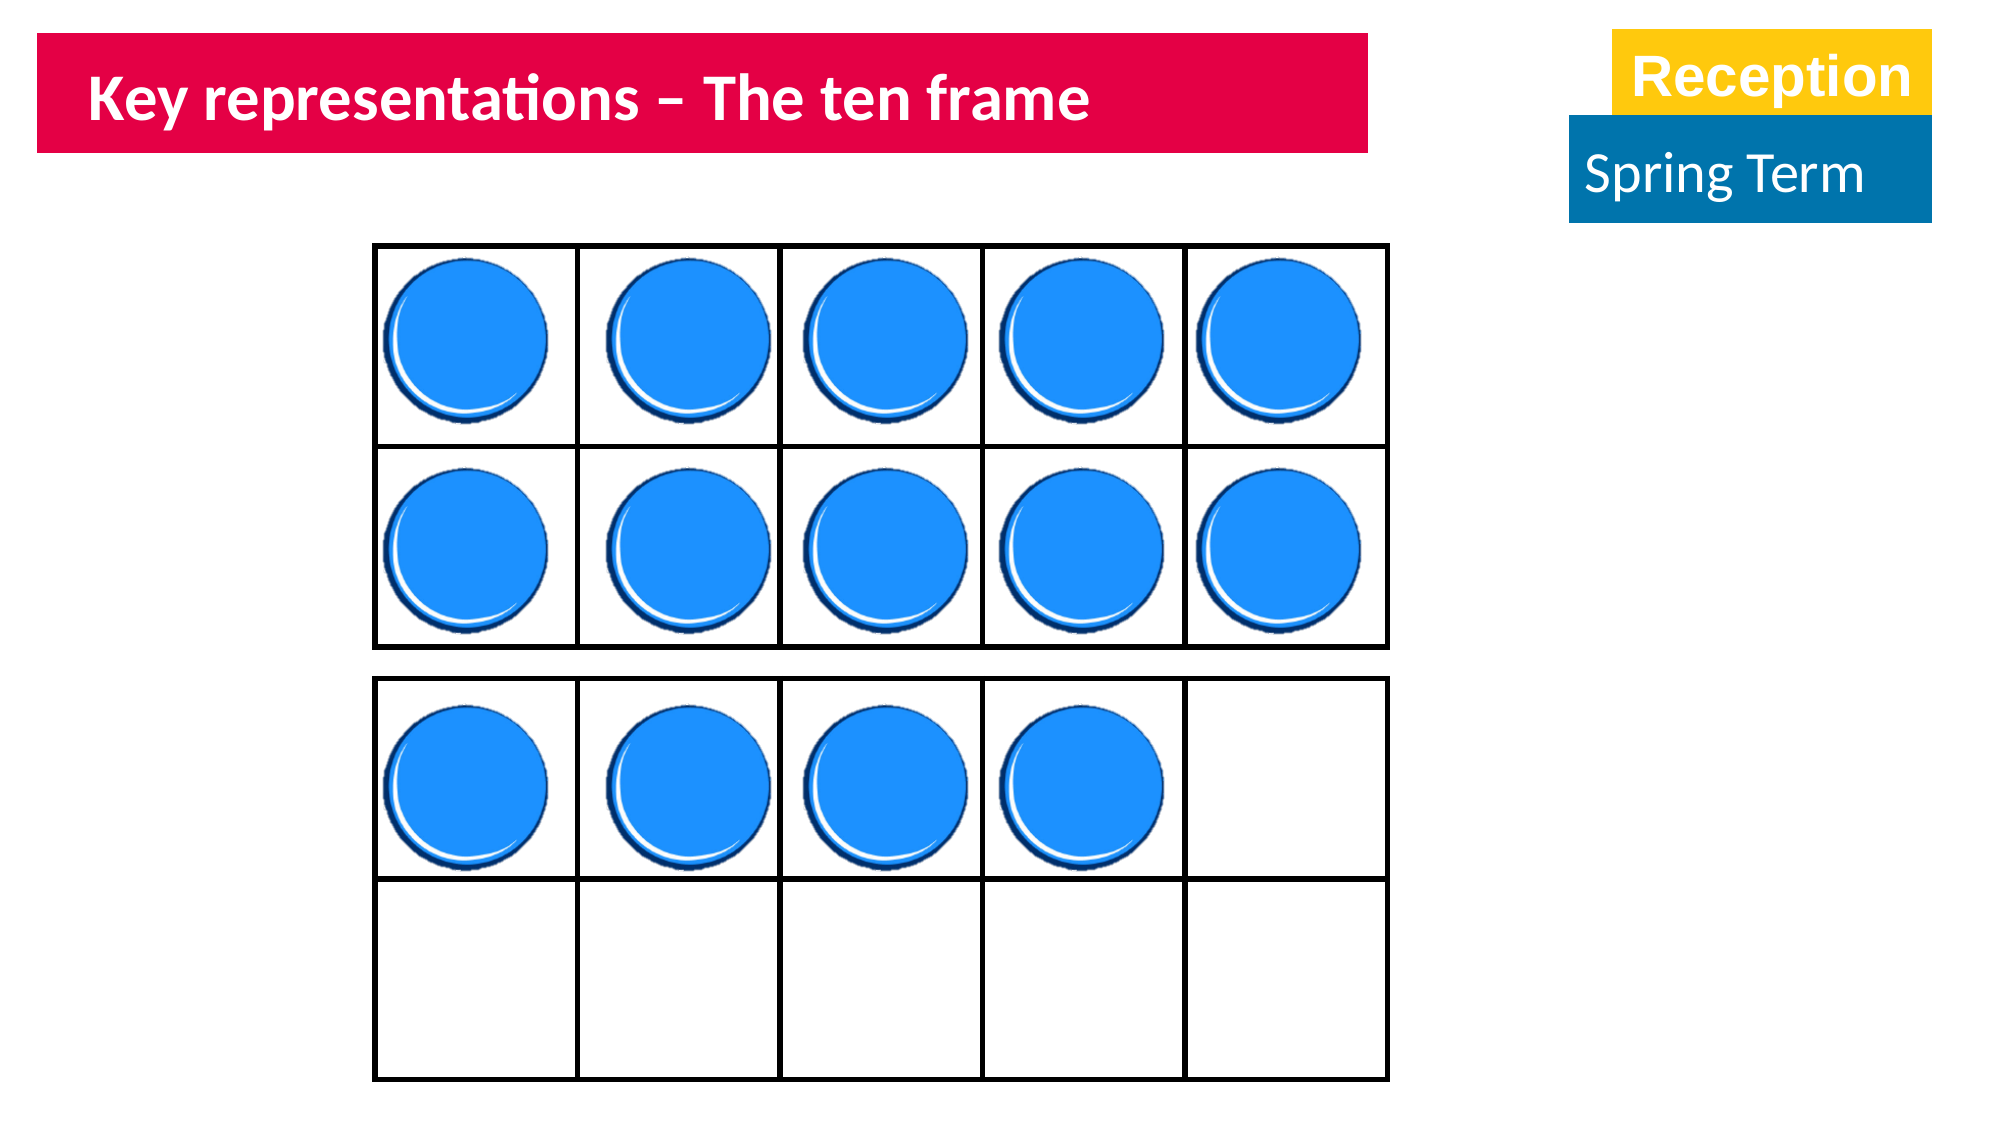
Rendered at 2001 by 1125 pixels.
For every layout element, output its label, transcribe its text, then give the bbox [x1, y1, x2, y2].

picture [990, 455, 1171, 642]
picture [597, 455, 778, 642]
table_header [783, 249, 980, 444]
picture [990, 692, 1171, 879]
picture [990, 245, 1171, 432]
table_cell [985, 882, 1182, 1077]
table_header [378, 681, 575, 876]
picture [597, 245, 778, 432]
picture [597, 692, 778, 879]
table_header [783, 681, 980, 876]
table_header [580, 681, 777, 876]
table_cell [580, 449, 777, 644]
table_cell [985, 449, 1182, 644]
picture [1187, 245, 1368, 432]
picture [374, 692, 555, 879]
table_cell [783, 882, 980, 1077]
table_header [985, 249, 1182, 444]
picture [374, 245, 555, 432]
table_cell [1188, 882, 1385, 1077]
picture [794, 692, 975, 879]
table_header [1188, 681, 1385, 876]
table_cell [1188, 449, 1385, 644]
picture [374, 455, 555, 642]
table_cell [580, 882, 777, 1077]
picture [794, 245, 975, 432]
table_header [580, 249, 777, 444]
table_cell [783, 449, 980, 644]
table_cell [378, 882, 575, 1077]
table_header [378, 249, 575, 444]
text_box Reception [1612, 29, 1932, 115]
table_cell [378, 449, 575, 644]
text_box Spring Term [1569, 115, 1932, 223]
picture [794, 455, 975, 642]
picture [1187, 455, 1368, 642]
table_header [1188, 249, 1385, 444]
text_box Key representations – The ten frame [74, 46, 1122, 142]
table_header [985, 681, 1182, 876]
